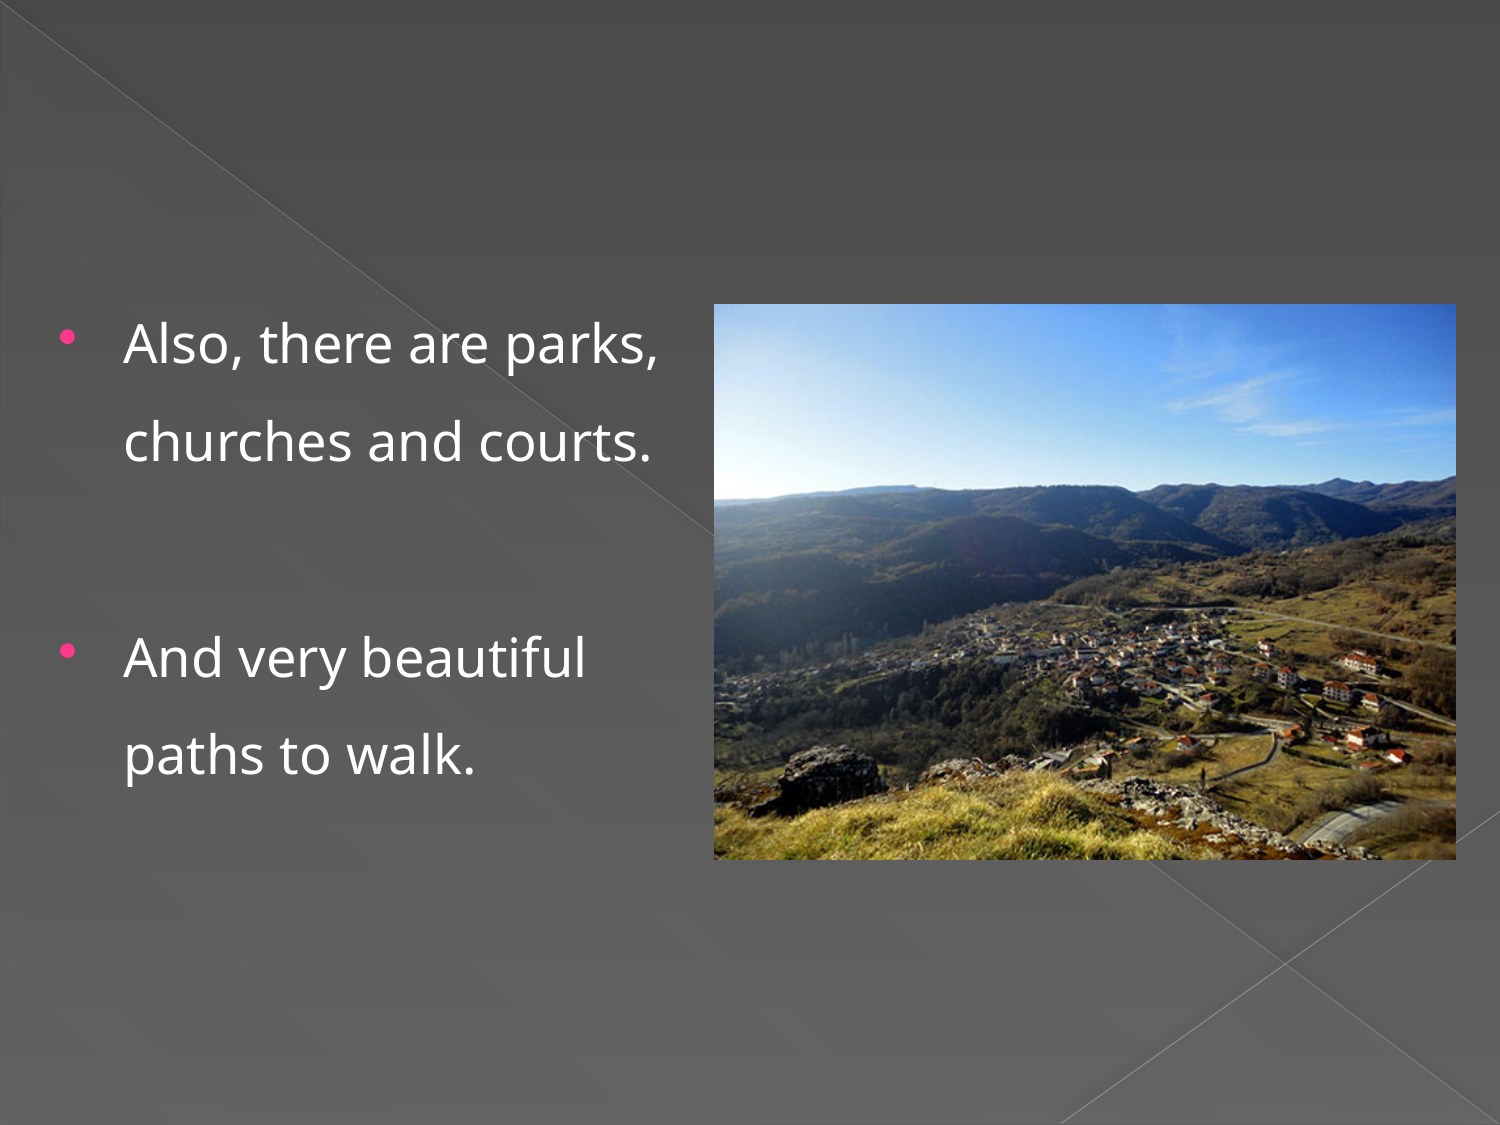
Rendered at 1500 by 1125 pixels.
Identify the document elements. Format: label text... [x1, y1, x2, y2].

list Also, there are parks, churches and courts. And very beautiful paths to walk. [35, 269, 698, 1012]
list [714, 304, 1456, 860]
